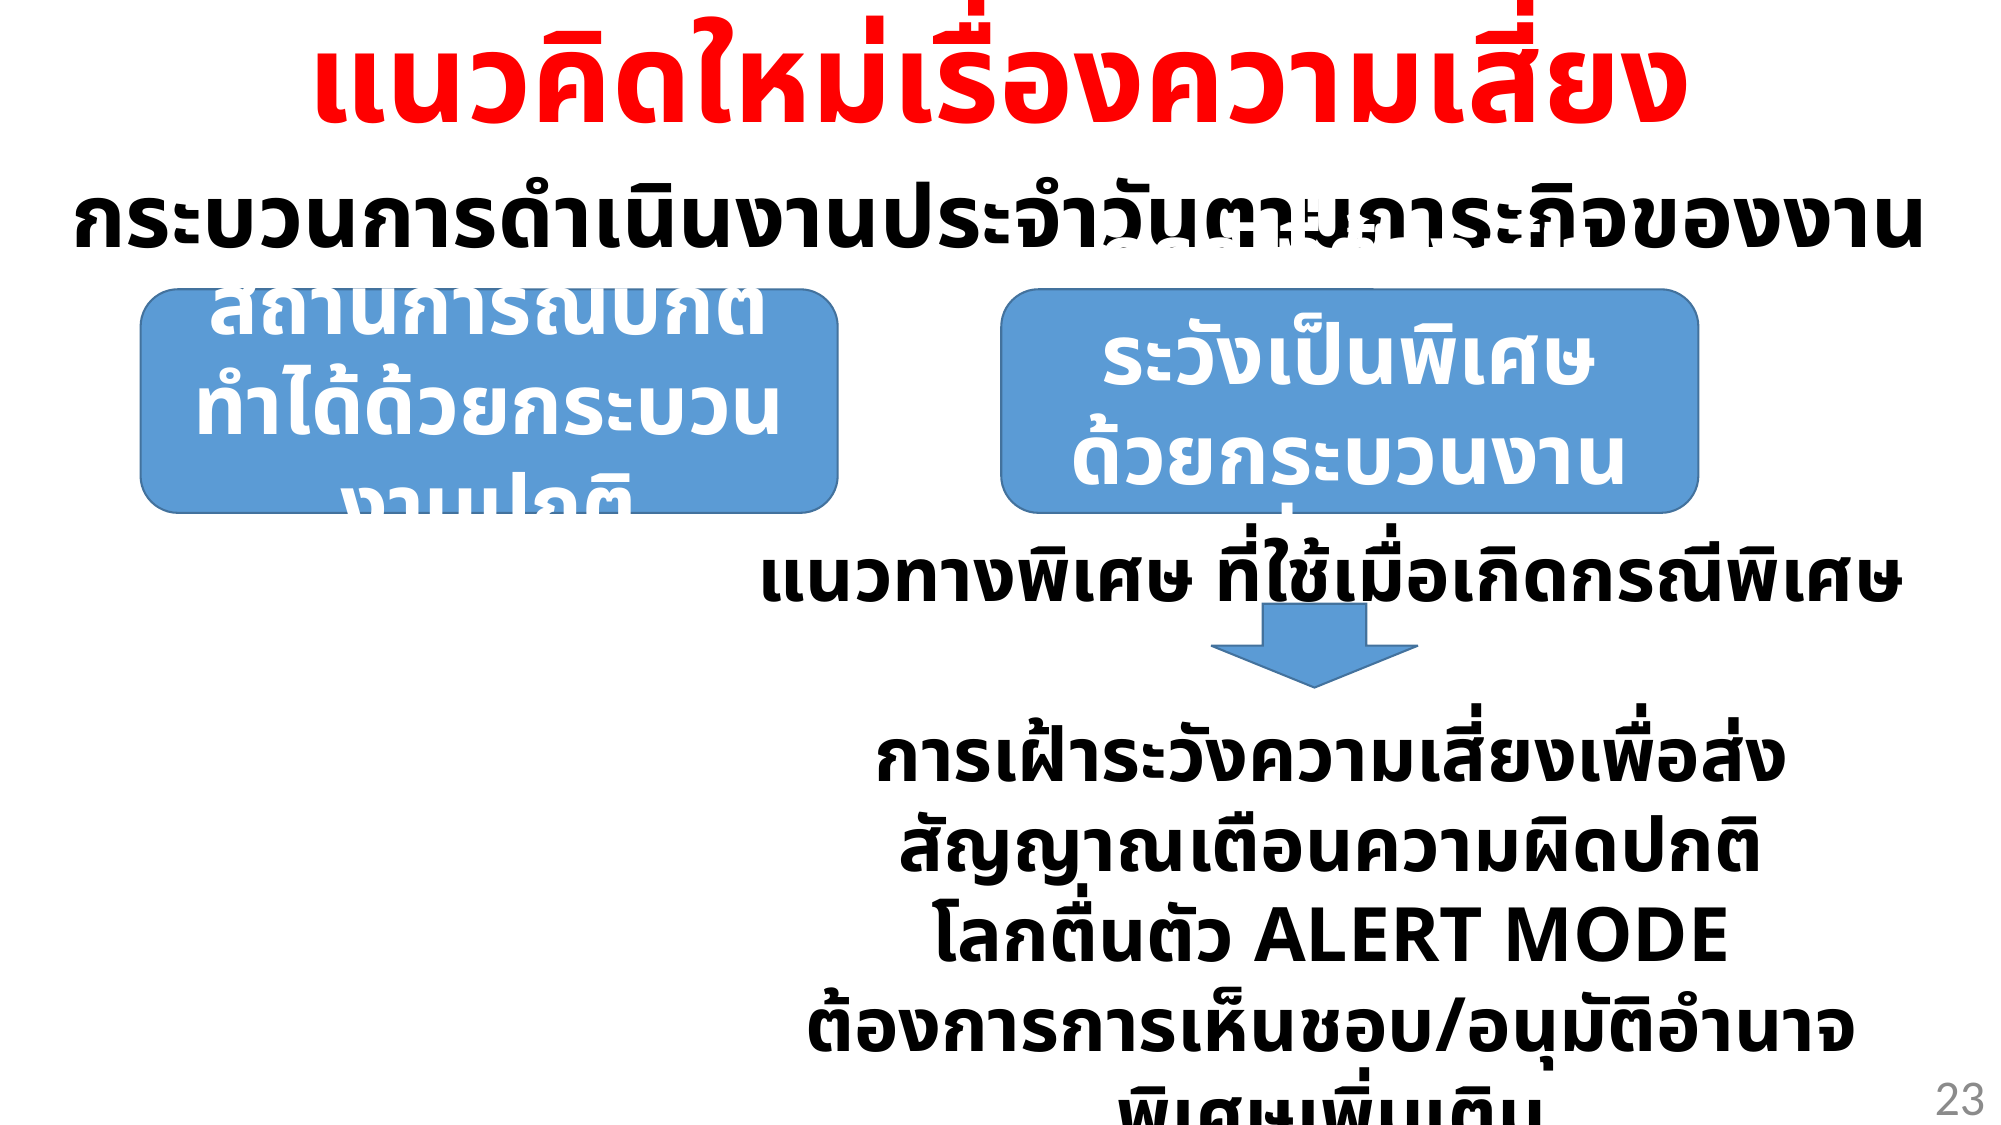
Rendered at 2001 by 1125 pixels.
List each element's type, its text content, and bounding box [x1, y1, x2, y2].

text_box สถานการณ์ปกติทำได้ด้วยกระบวนงานปกติ [139, 288, 839, 514]
list กระบวนการดำเนินงานประจำวันตามภาระกิจของงาน [27, 168, 1973, 326]
title แนวคิดใหม่เรื่องความเสี่ยง [0, 0, 2000, 164]
text_box แนวทางพิเศษ ที่ใช้เมื่อเกิดกรณีพิเศษ การเฝ้าระวังความเสี่ยงเพื่อส่งสัญญาณเตือนความผิดปกติ โลกตื่นตัว ALERT MODE ต้องการการเห็นชอบ/อนุมัติอำนาจพิเศษเพิ่มเติม เพื่อการจัดการให้ได้ผล [726, 519, 1937, 1125]
text_box กรณีที่ต้องเฝ้าระวังเป็นพิเศษ ด้วยกระบวนงานเพิ่มเติม [1000, 288, 1700, 514]
text_box [1210, 602, 1419, 689]
slide_number 23 [1937, 1065, 2000, 1125]
